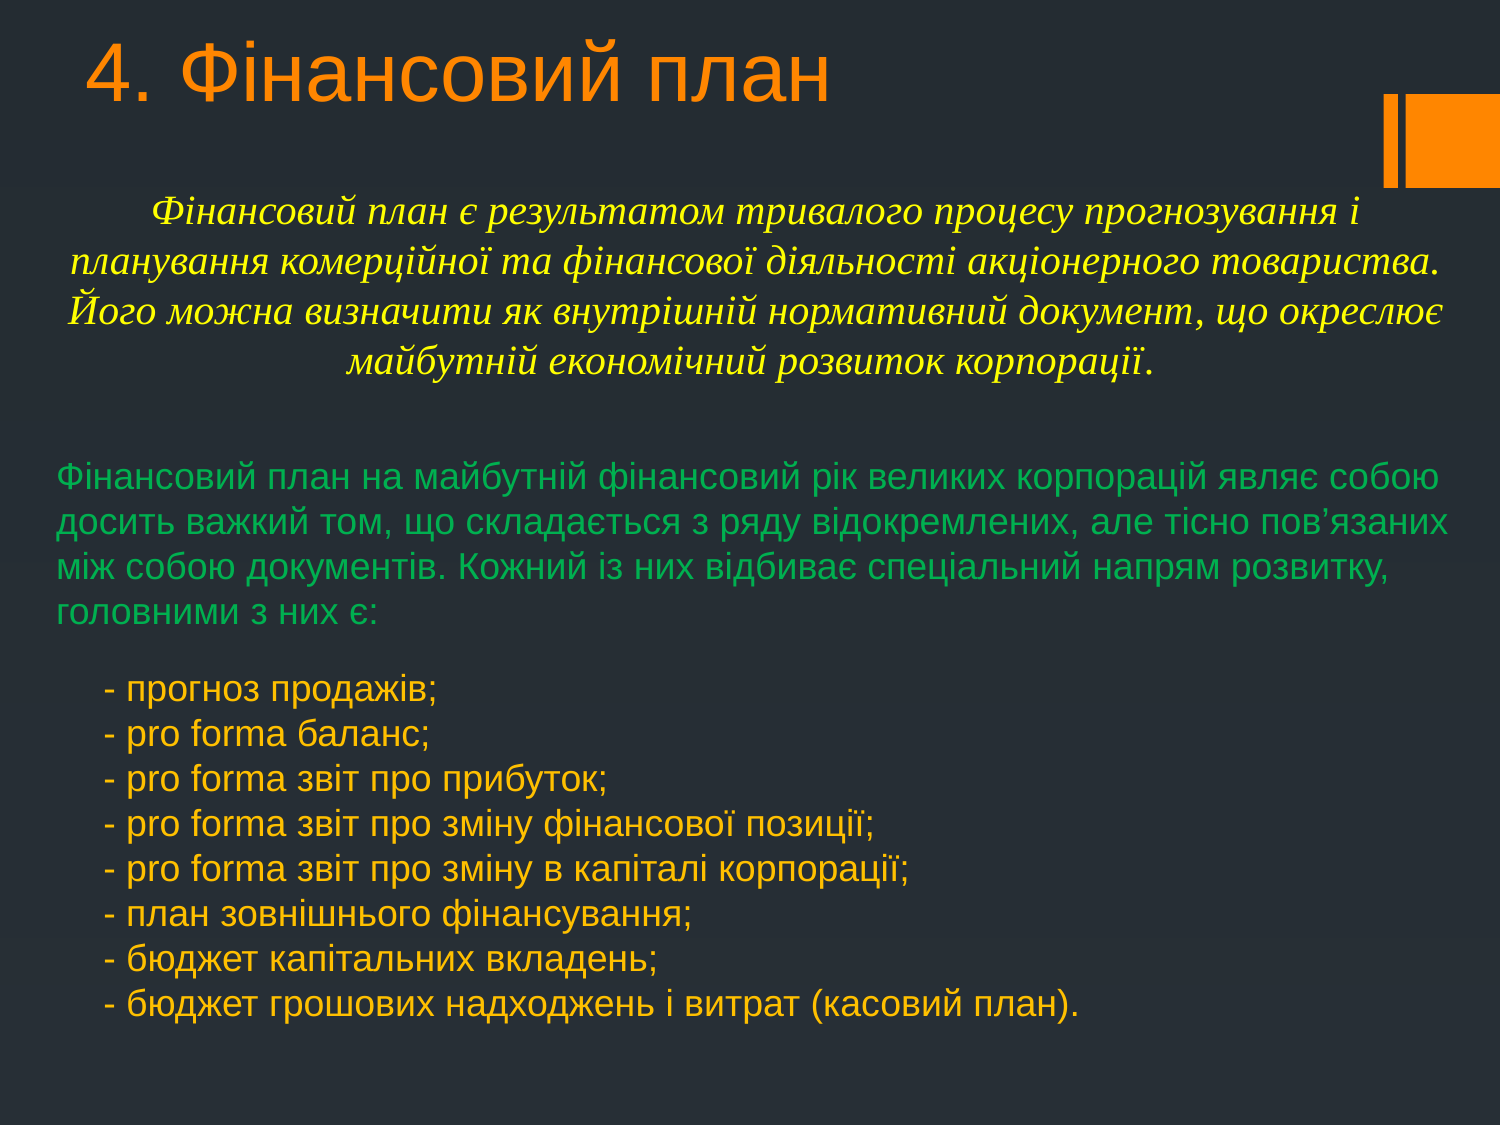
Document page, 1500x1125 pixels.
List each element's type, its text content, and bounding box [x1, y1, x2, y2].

text_box - прогноз продажів; - pro forma баланс; - pro forma звіт про прибуток; - pro forma звіт про зміну фінансової позиції; - pro forma звіт про зміну в капіталі корпорації; - план зовнішнього фінансування; - бюджет капітальних вкладень; - бюджет грошових надходжень і витрат (касовий план). [88, 656, 1447, 1077]
text_box Фінансовий план на майбутній фінансовий рік великих корпорацій являє собою досить важкий том, що складається з ряду відокремлених, але тісно пов’язаних між собою документів. Кожний із них відбиває спеціальний напрям розвитку, головними з них є: [41, 444, 1500, 685]
text_box Фінансовий план є результатом тривалого процесу прогнозування і планування комерційної та фінансової діяльності акціонерного товариства. Його можна визначити як внутрішній нормативний документ, що окреслює майбутній економічний розвиток корпорації. [41, 175, 1471, 391]
title 4. Фінансовий план [70, 0, 1271, 126]
